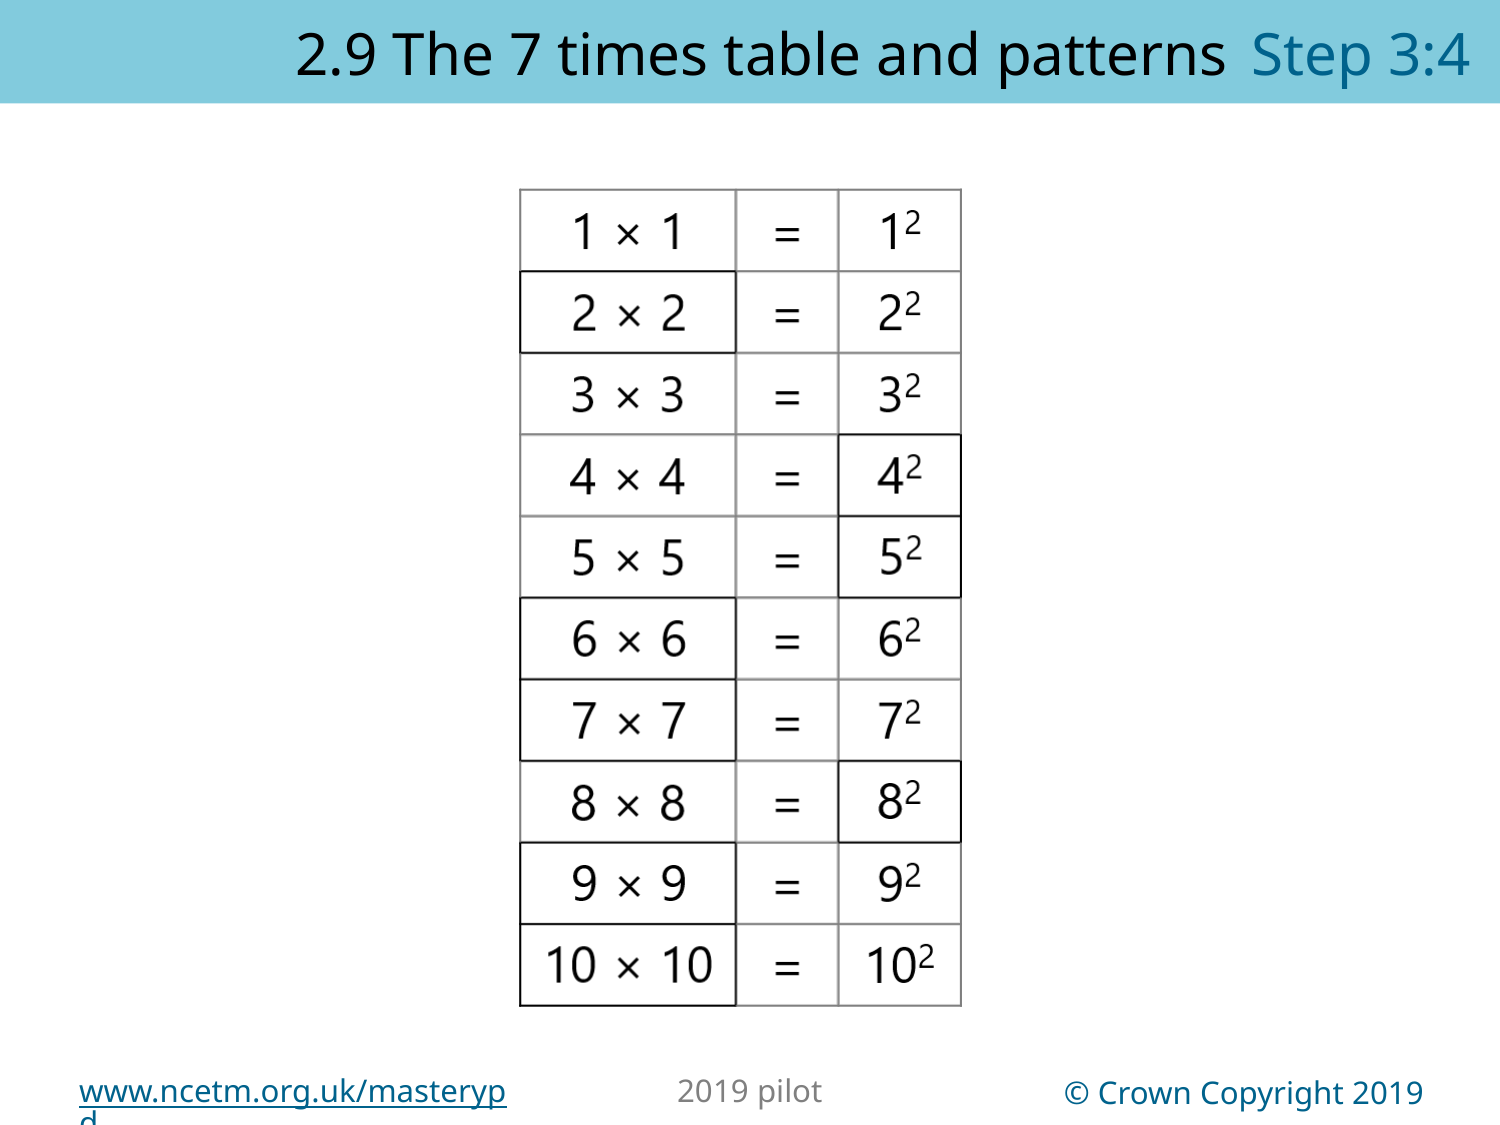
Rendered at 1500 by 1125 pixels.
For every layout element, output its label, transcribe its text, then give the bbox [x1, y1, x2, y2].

picture [512, 184, 964, 1025]
list 2.9 The 7 times table and patterns Step 3:4 [0, 0, 1500, 104]
